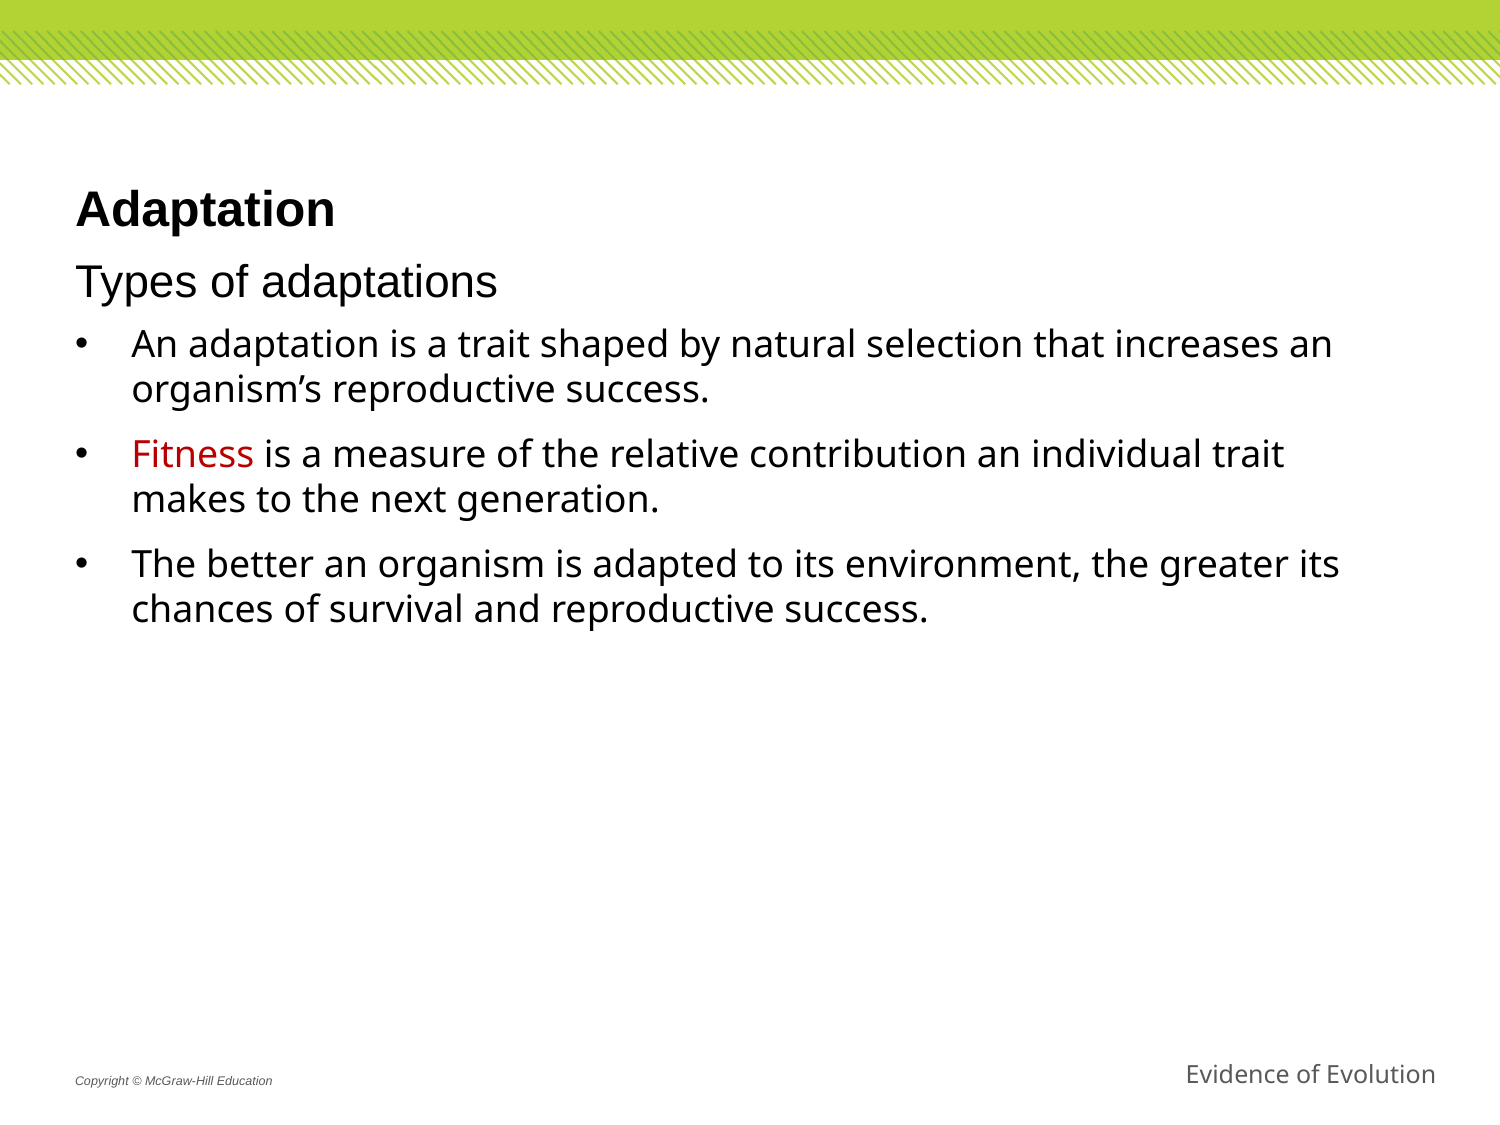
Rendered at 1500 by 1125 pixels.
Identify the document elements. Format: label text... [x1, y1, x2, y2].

picture [0, 0, 1500, 86]
text_box Copyright © McGraw-Hill Education [74, 1043, 284, 1089]
text_box Evidence of Evolution [284, 1043, 1437, 1089]
text_box Adaptation Types of adaptations An adaptation is a trait shaped by natural selection that increases an organism’s reproductive success. Fitness is a measure of the relative contribution an individual trait makes to the next generation. The better an organism is adapted to its environment, the greater its chances of survival and reproductive success. [74, 176, 1425, 943]
